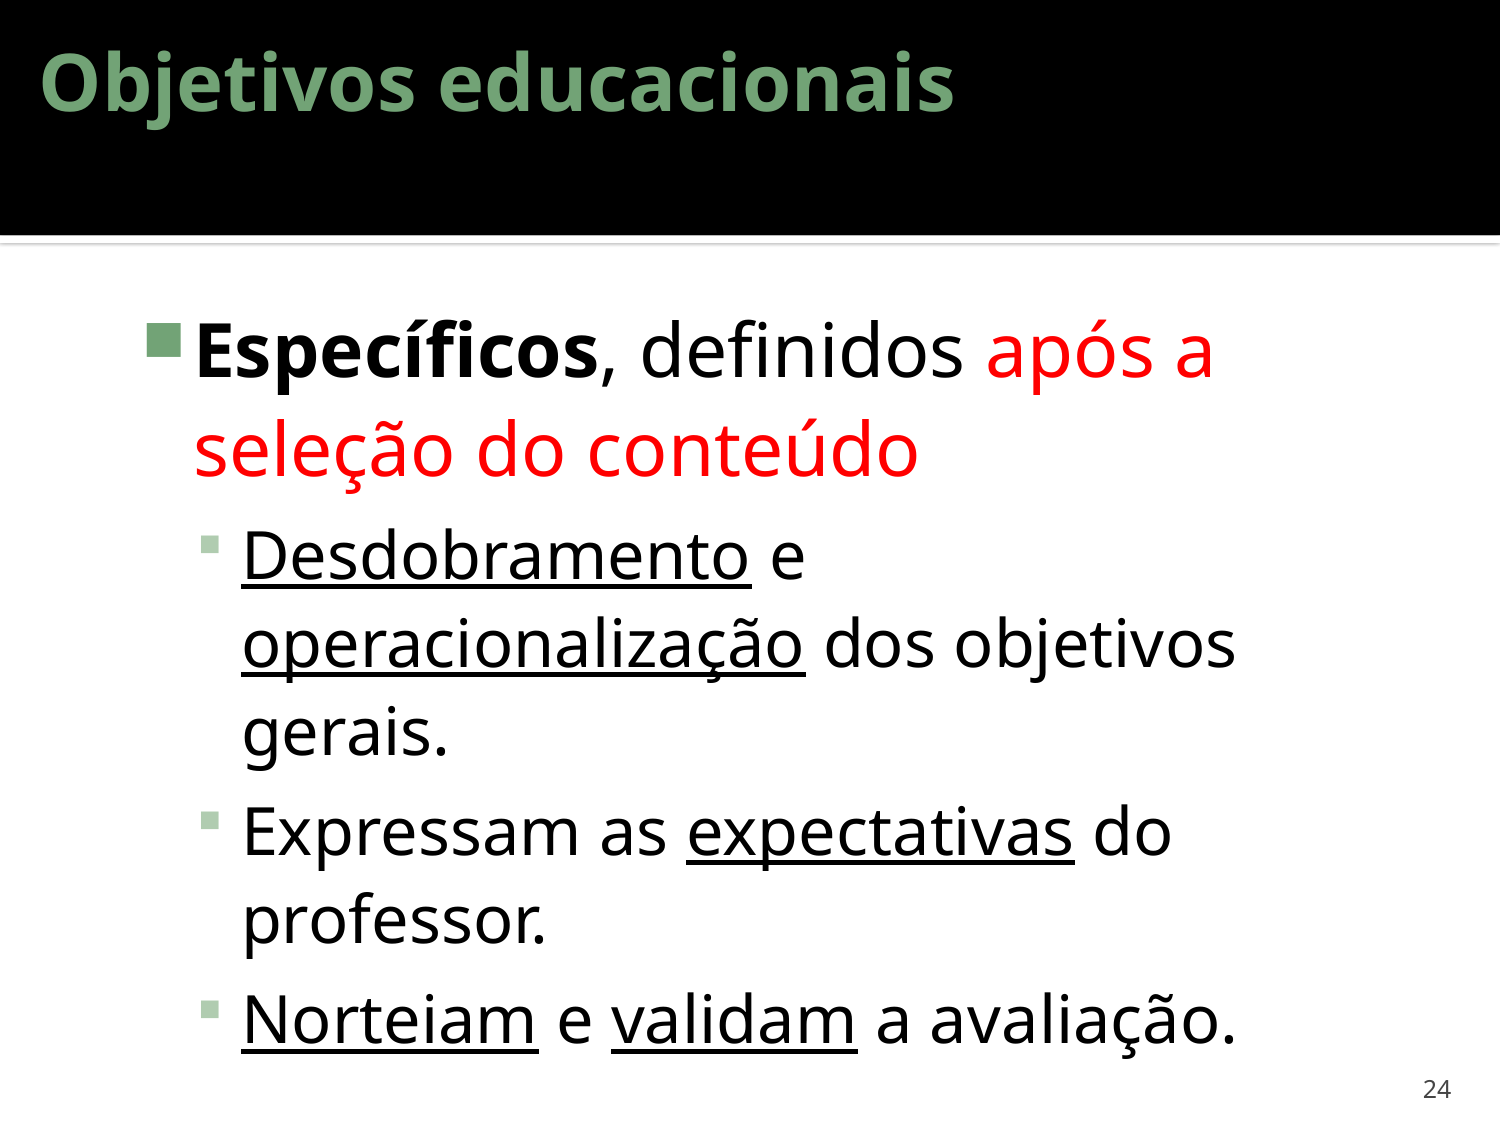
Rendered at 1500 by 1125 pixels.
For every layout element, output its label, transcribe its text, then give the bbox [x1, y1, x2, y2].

list Específicos, definidos após a seleção do conteúdo Desdobramento e operacionalização dos objetivos gerais. Expressam as expectativas do professor. Norteiam e validam a avaliação. [112, 278, 1388, 959]
slide_number 24 [1345, 1062, 1467, 1108]
title Objetivos educacionais [23, 23, 1020, 136]
